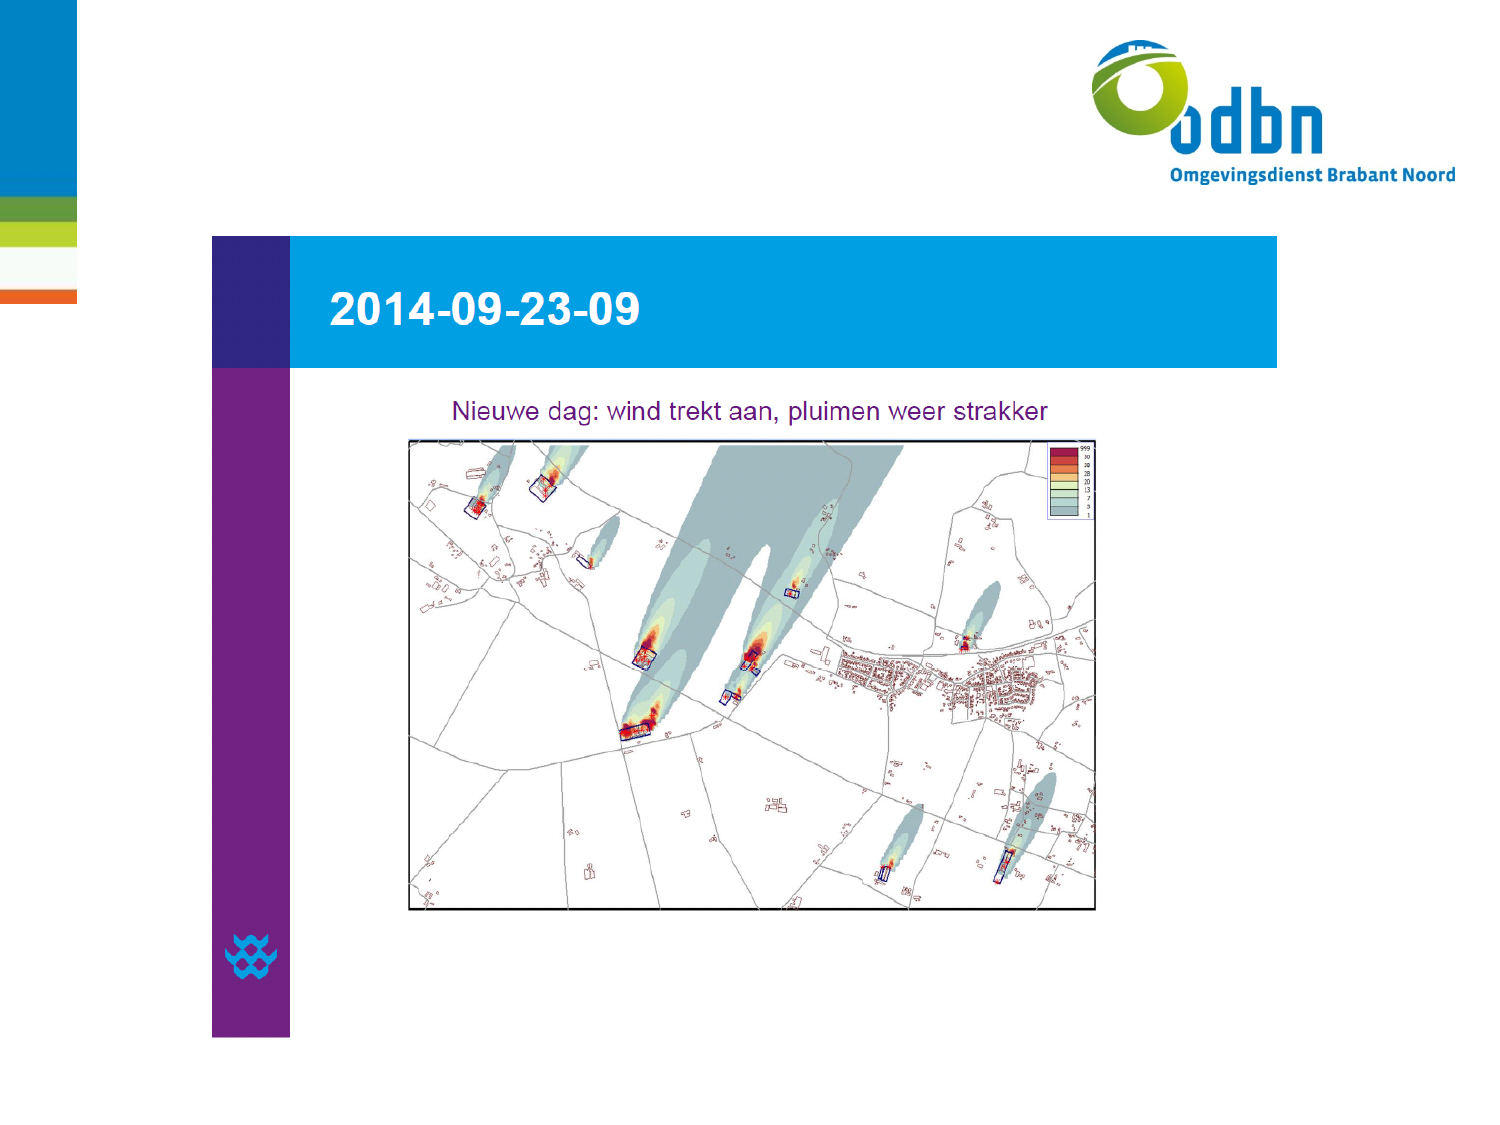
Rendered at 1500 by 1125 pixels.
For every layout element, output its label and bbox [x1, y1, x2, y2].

picture [206, 231, 1277, 1038]
picture [453, 293, 474, 324]
picture [410, 293, 434, 324]
picture [332, 293, 353, 324]
picture [387, 293, 400, 324]
picture [616, 293, 638, 324]
picture [0, 196, 77, 304]
picture [549, 293, 570, 324]
picture [522, 293, 543, 324]
picture [358, 293, 379, 324]
picture [1092, 40, 1455, 185]
picture [479, 293, 500, 324]
picture [590, 293, 611, 324]
